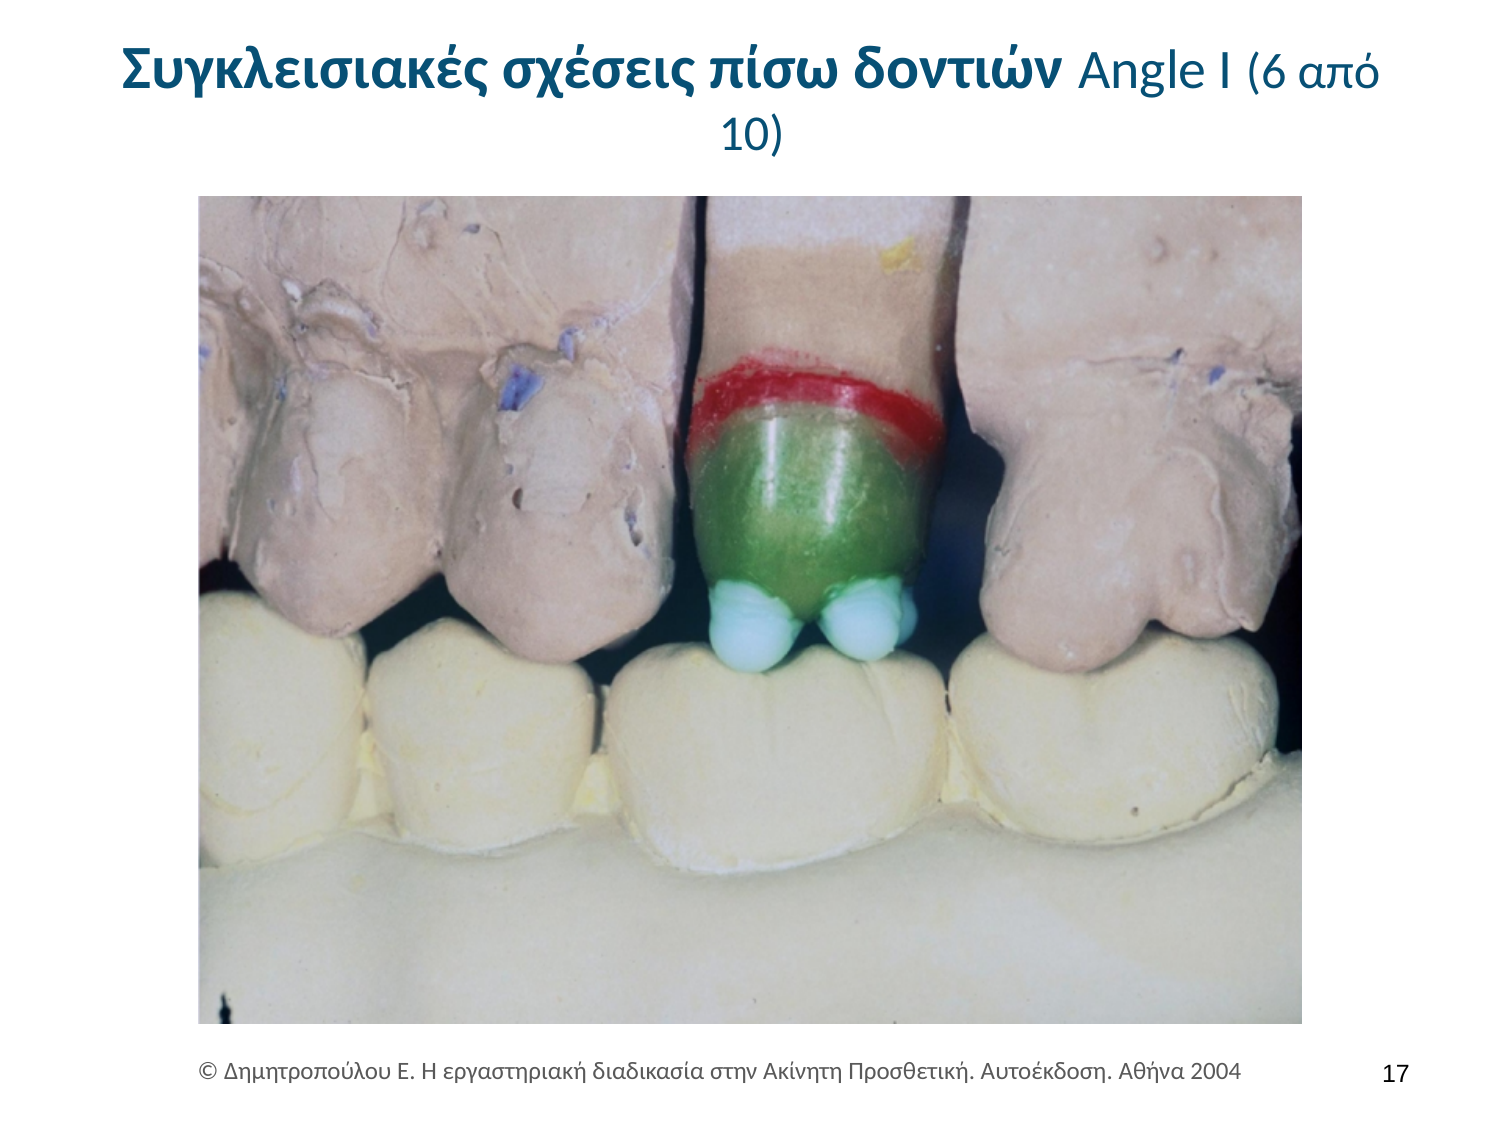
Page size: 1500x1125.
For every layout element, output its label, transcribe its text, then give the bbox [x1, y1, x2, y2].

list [198, 196, 1302, 1024]
slide_number 16 [1074, 1042, 1425, 1103]
text_box © Δημητροπούλου Ε. Η εργαστηριακή διαδικασία στην Ακίνητη Προσθετική. Αυτοέκδοση. Αθήνα 2004 [182, 1046, 1329, 1092]
title Συγκλεισιακές σχέσεις πίσω δοντιών Angle I (6 από 10) [76, 19, 1427, 169]
